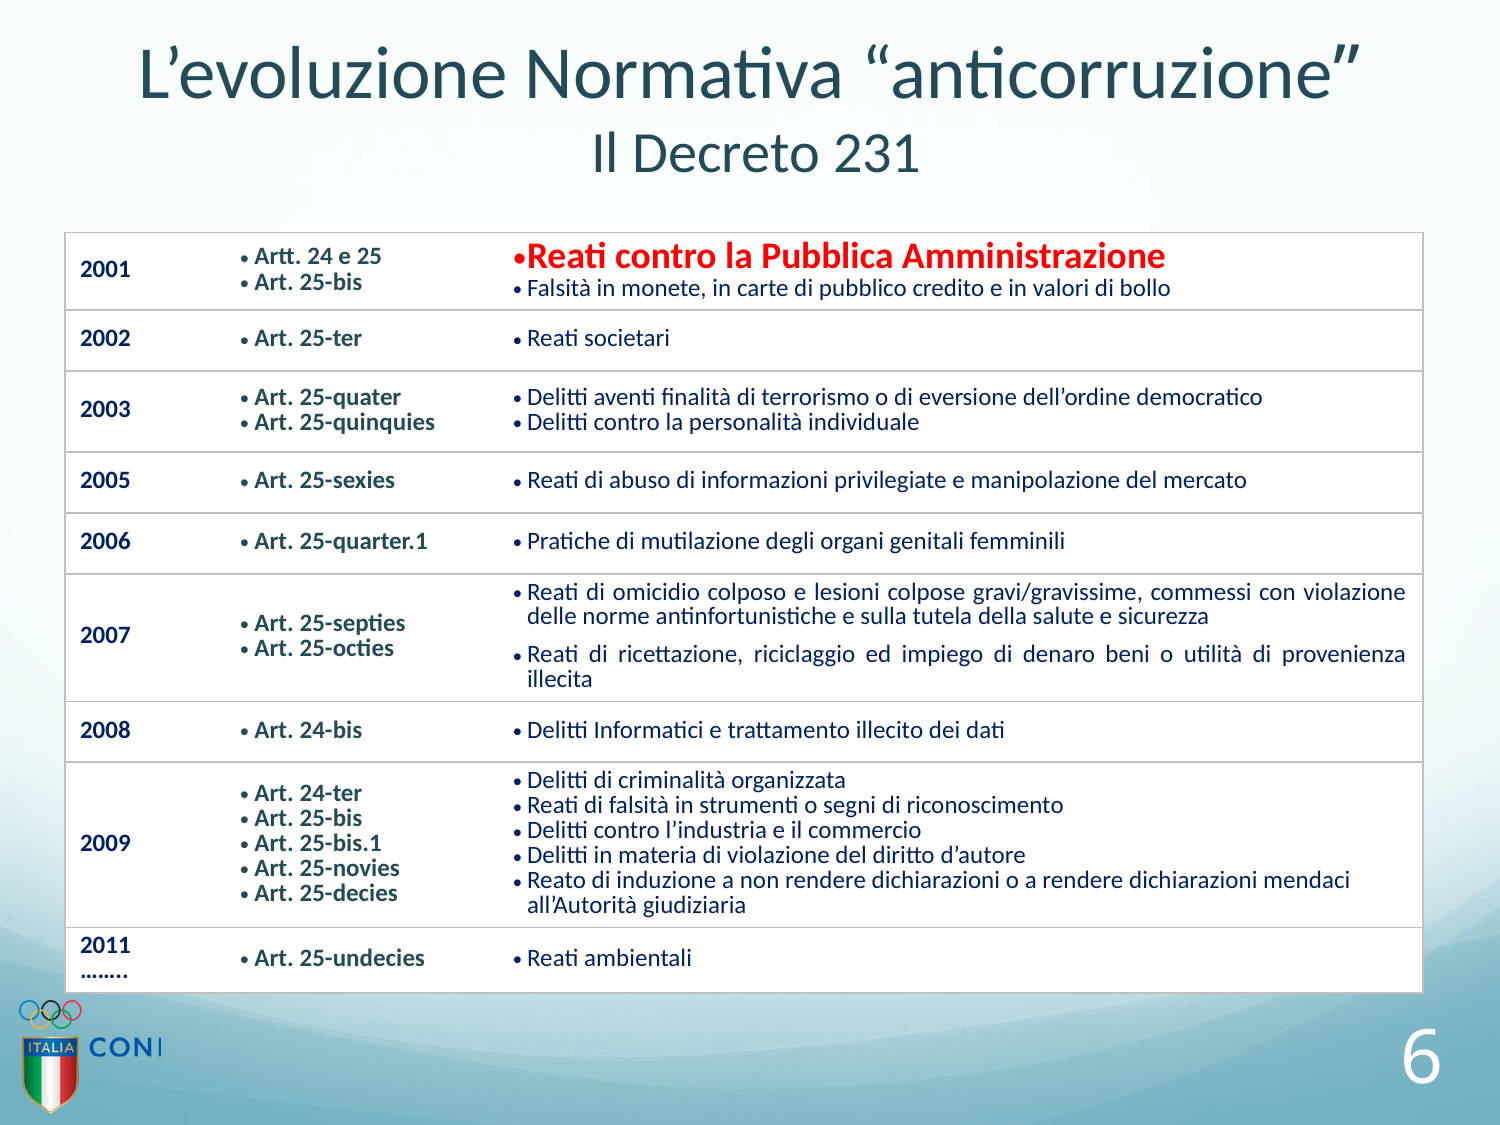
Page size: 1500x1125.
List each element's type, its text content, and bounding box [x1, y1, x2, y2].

table_cell 2009 [66, 763, 225, 927]
table_cell Art. 24-bis [225, 702, 498, 761]
table_header Reati contro la Pubblica Amministrazione Falsità in monete, in carte di pubblico credito e in valori di bollo [498, 233, 1422, 309]
title L’evoluzione Normativa “anticorruzione” Il Decreto 231 [90, 0, 1410, 192]
table_cell Art. 25-ter [225, 311, 498, 370]
table_cell 2007 [66, 575, 225, 701]
table_cell Art. 25-undecies [225, 928, 498, 992]
table_cell Reati di omicidio colposo e lesioni colpose gravi/gravissime, commessi con violazione delle norme antinfortunistiche e sulla tutela della salute e sicurezza Reati di ricettazione, riciclaggio ed impiego di denaro beni o utilità di provenienza illecita [498, 575, 1422, 701]
table_cell Reati di abuso di informazioni privilegiate e manipolazione del mercato [498, 453, 1422, 512]
table_cell 2011 …….. [66, 928, 225, 992]
table_cell 2002 [66, 311, 225, 370]
table_cell Delitti di criminalità organizzata Reati di falsità in strumenti o segni di riconoscimento Delitti contro l’industria e il commercio Delitti in materia di violazione del diritto d’autore Reato di induzione a non rendere dichiarazioni o a rendere dichiarazioni mendaci all’Autorità giudiziaria [498, 763, 1422, 927]
table_header 2001 [66, 233, 225, 309]
table_cell Art. 25-quarter.1 [225, 514, 498, 573]
table_cell Delitti Informatici e trattamento illecito dei dati [498, 702, 1422, 761]
slide_number 6 [1295, 1029, 1459, 1090]
table_header Artt. 24 e 25 Art. 25-bis [225, 233, 498, 309]
picture [19, 993, 161, 1120]
table_cell Reati ambientali [498, 928, 1422, 992]
table_cell Delitti aventi finalità di terrorismo o di eversione dell’ordine democratico Delitti contro la personalità individuale [498, 372, 1422, 451]
table_cell Art. 24-ter Art. 25-bis Art. 25-bis.1 Art. 25-novies Art. 25-decies [225, 763, 498, 927]
table_cell Reati societari [498, 311, 1422, 370]
table_cell Art. 25-quater Art. 25-quinquies [225, 372, 498, 451]
table_cell 2006 [66, 514, 225, 573]
table_cell Art. 25-sexies [225, 453, 498, 512]
table_cell 2008 [66, 702, 225, 761]
table_cell Art. 25-septies Art. 25-octies [225, 575, 498, 701]
table_cell Pratiche di mutilazione degli organi genitali femminili [498, 514, 1422, 573]
table_cell 2005 [66, 453, 225, 512]
table_cell 2003 [66, 372, 225, 451]
